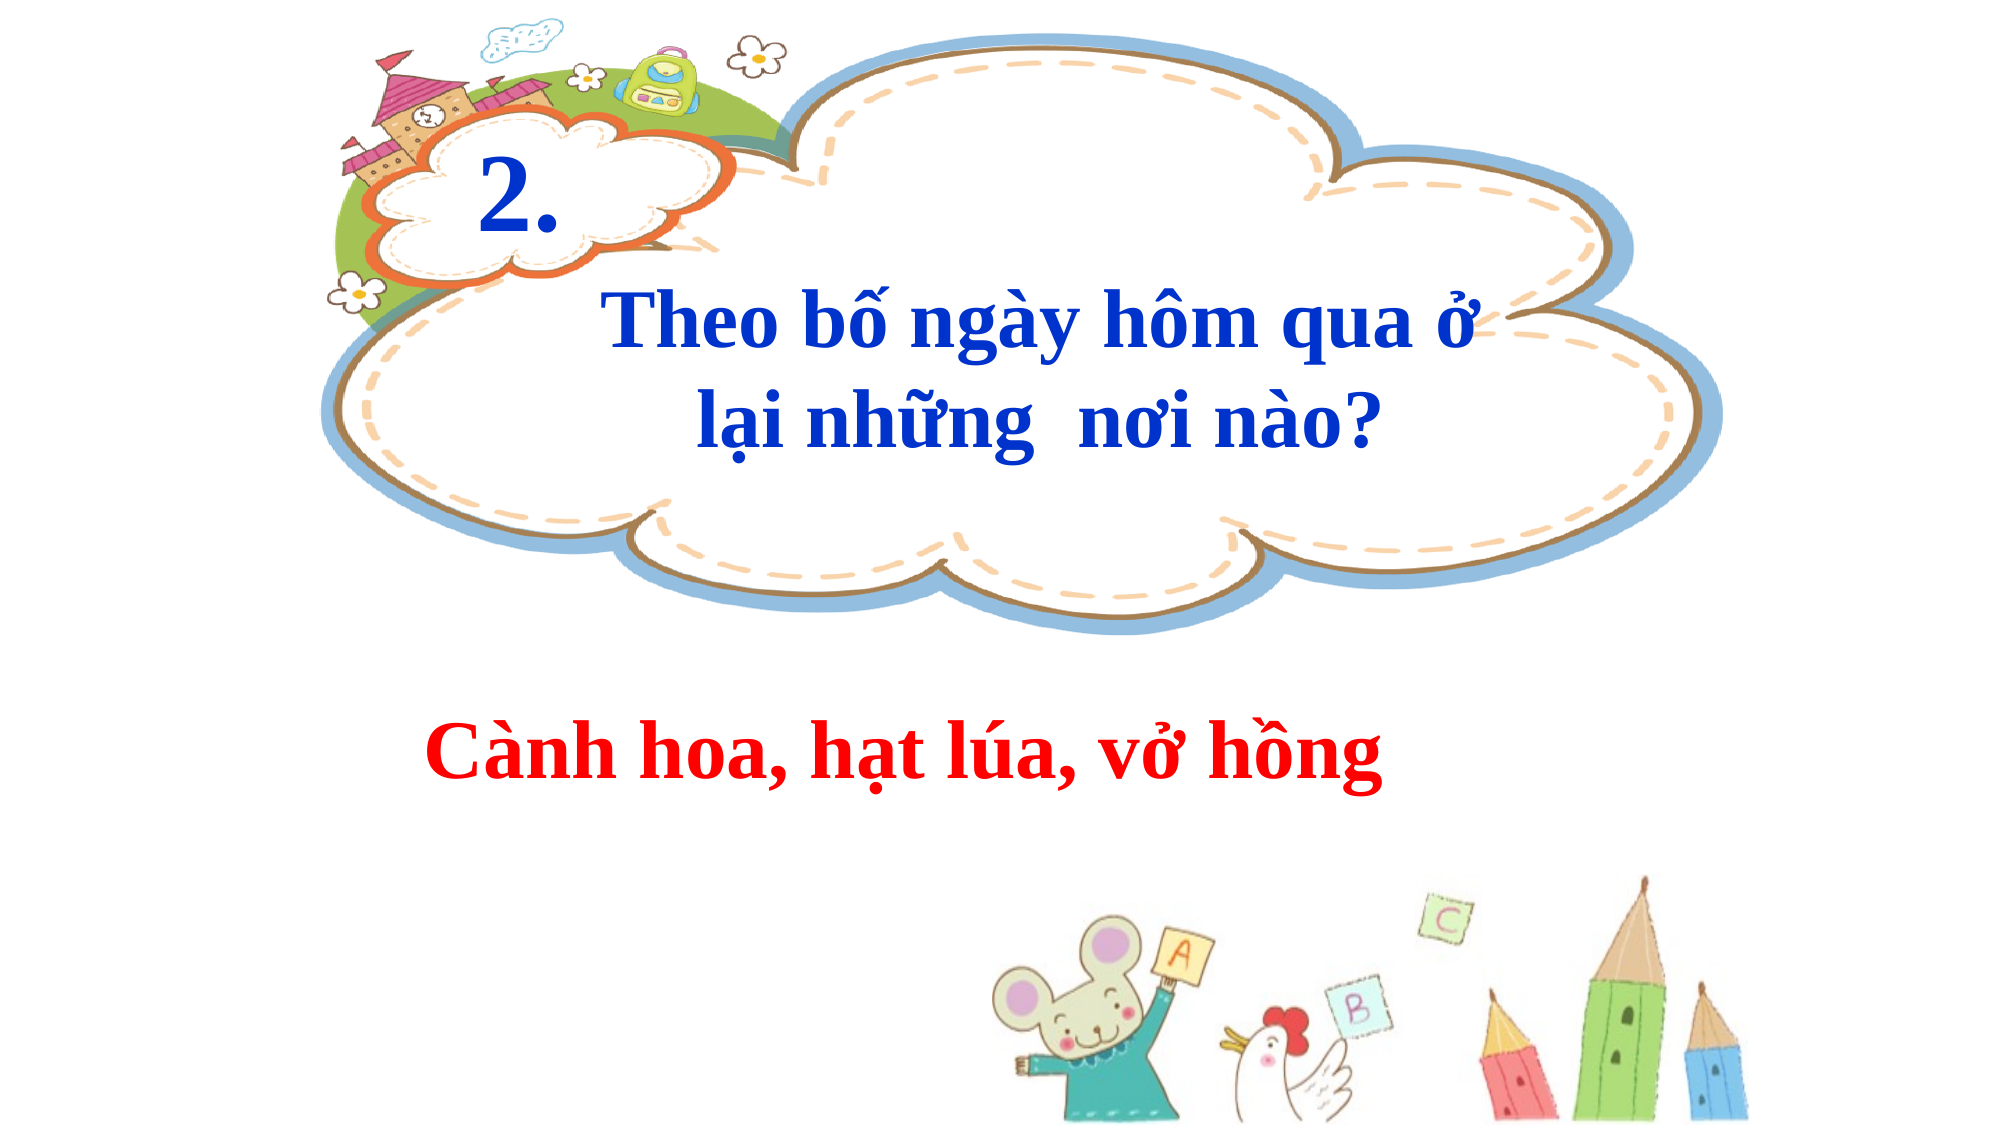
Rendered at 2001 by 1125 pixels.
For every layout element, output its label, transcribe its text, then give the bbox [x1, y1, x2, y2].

text_box Cành hoa, hạt lúa, vở hồng [399, 687, 1408, 803]
picture [261, 0, 1750, 658]
picture [992, 874, 1750, 1125]
